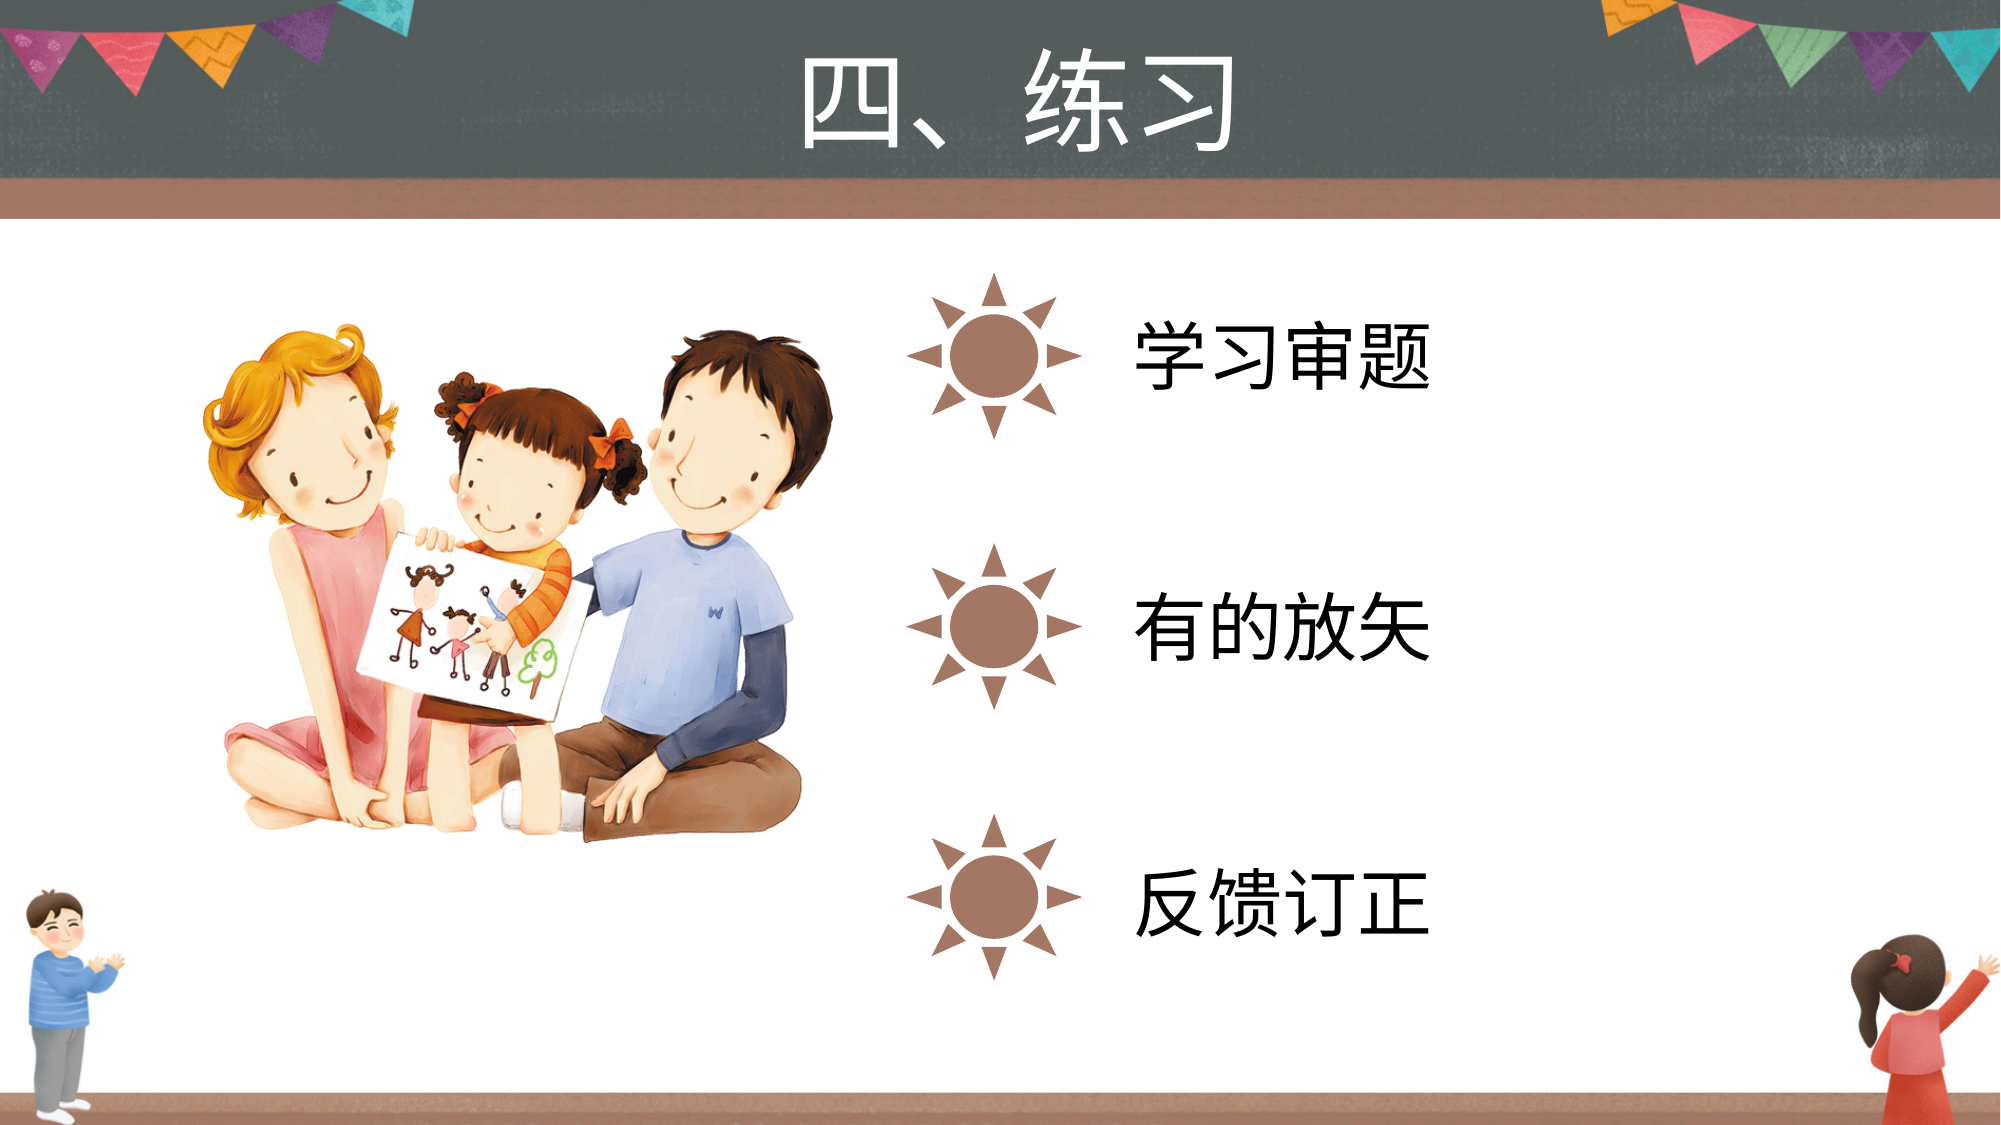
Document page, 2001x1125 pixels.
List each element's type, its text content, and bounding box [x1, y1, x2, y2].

text_box [980, 404, 1009, 443]
text_box [980, 945, 1009, 984]
text_box [929, 835, 968, 873]
text_box 反馈订正 [1117, 849, 2000, 955]
text_box [929, 381, 968, 418]
text_box [902, 342, 943, 370]
text_box [929, 294, 968, 331]
text_box 有的放矢 [1117, 573, 2000, 679]
text_box 四、练习 [512, 27, 1529, 170]
text_box 学习审题 [1117, 302, 2000, 408]
text_box [929, 651, 968, 688]
text_box [902, 613, 943, 641]
text_box [1020, 922, 1059, 959]
text_box [929, 565, 968, 602]
picture [0, 0, 2001, 1125]
text_box [1020, 565, 1059, 602]
text_box [1020, 835, 1059, 873]
text_box [980, 269, 1009, 308]
text_box [1045, 883, 1086, 911]
text_box [1045, 613, 1086, 641]
text_box [980, 675, 1009, 714]
text_box [929, 922, 968, 959]
text_box [1020, 381, 1059, 418]
text_box [1020, 651, 1059, 688]
text_box [948, 313, 1040, 399]
text_box [980, 810, 1009, 849]
text_box [902, 883, 943, 911]
text_box [948, 854, 1040, 940]
text_box [1020, 294, 1059, 331]
text_box [980, 540, 1009, 578]
text_box [1045, 342, 1086, 370]
text_box [948, 583, 1040, 670]
